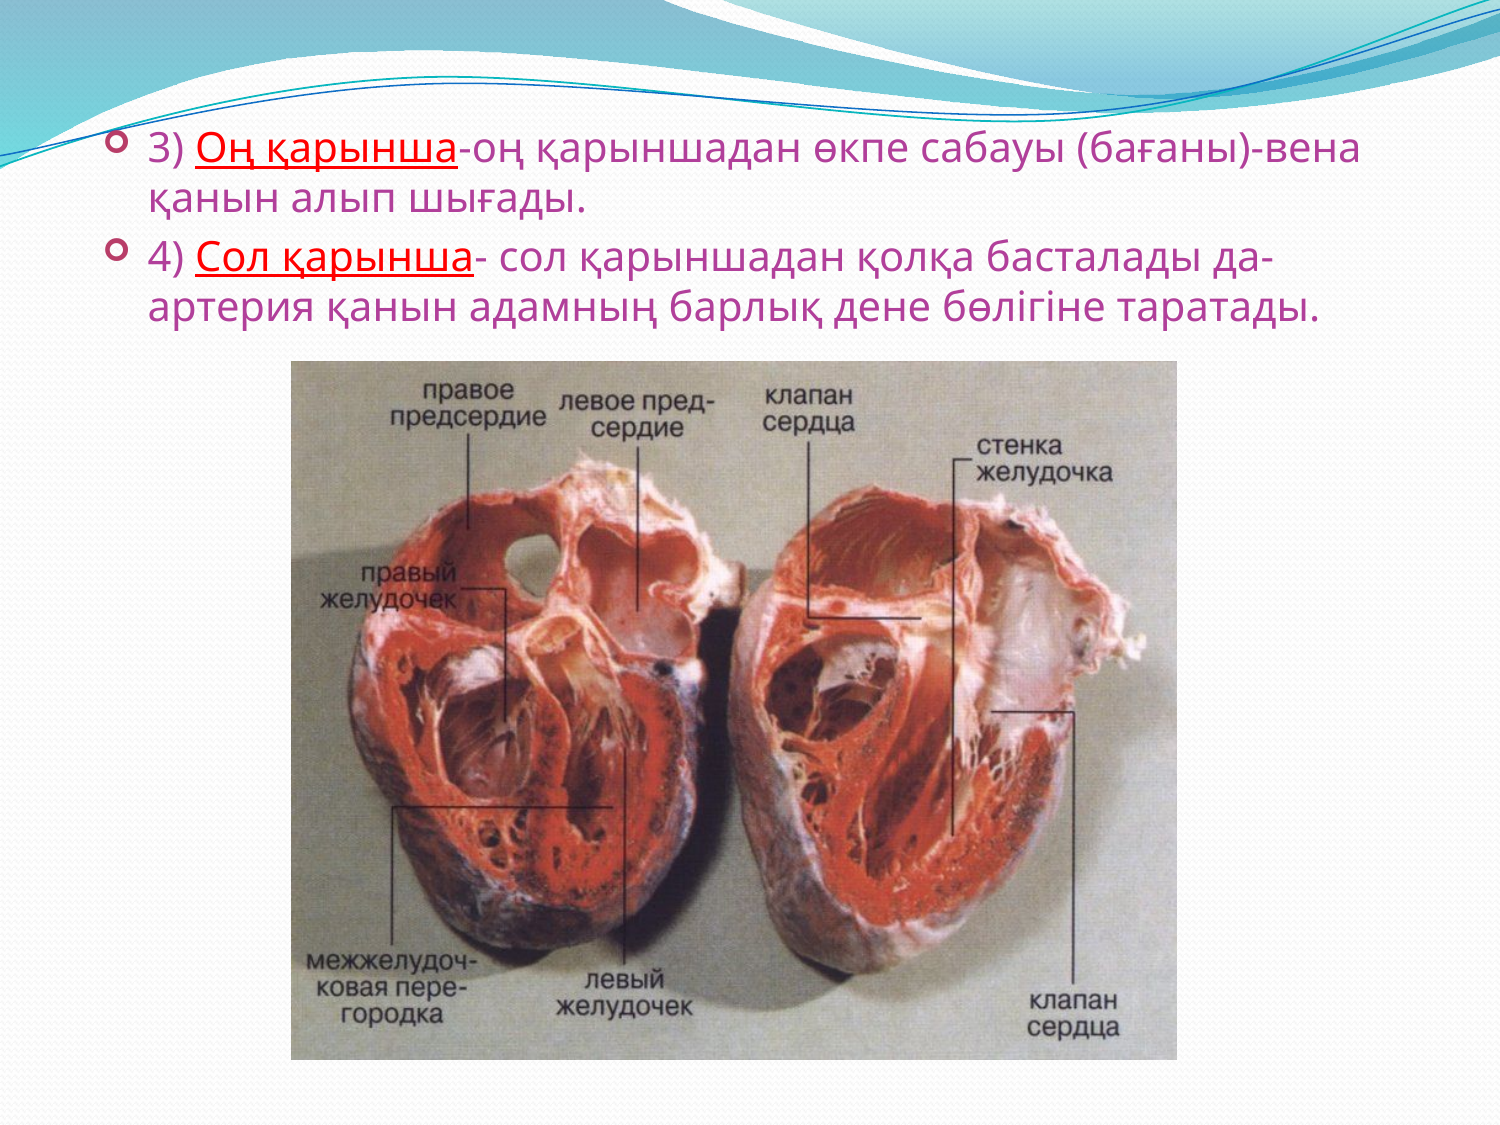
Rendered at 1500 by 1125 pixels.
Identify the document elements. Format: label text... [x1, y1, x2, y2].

picture [290, 361, 1178, 1060]
text_box 3) Оң қарынша-оң қарыншадан өкпе сабауы (бағаны)-вена қанын алып шығады. 4) Сол қарынша- сол қарыншадан қолқа басталады да-артерия қанын адамның барлық дене бөлігіне таратады. [76, 113, 1428, 337]
